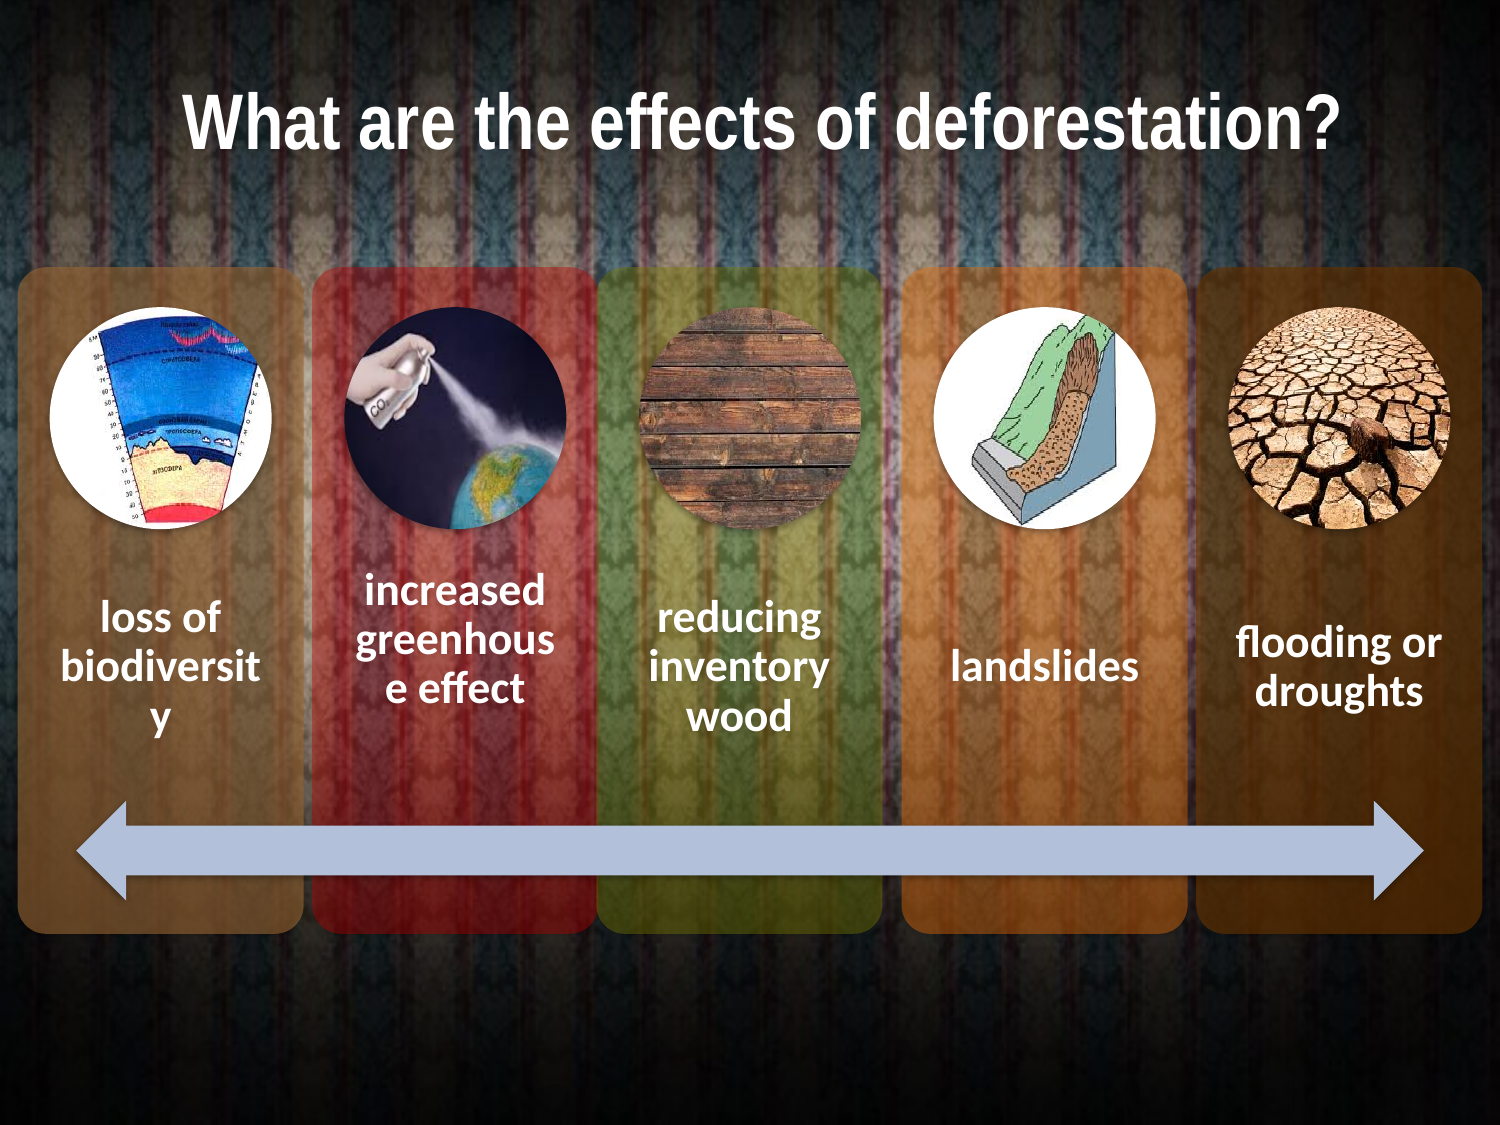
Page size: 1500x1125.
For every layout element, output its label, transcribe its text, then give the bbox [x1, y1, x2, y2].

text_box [17, 266, 1483, 935]
picture [0, 0, 1500, 1125]
title What are the effects of deforestation? [88, 66, 1439, 254]
